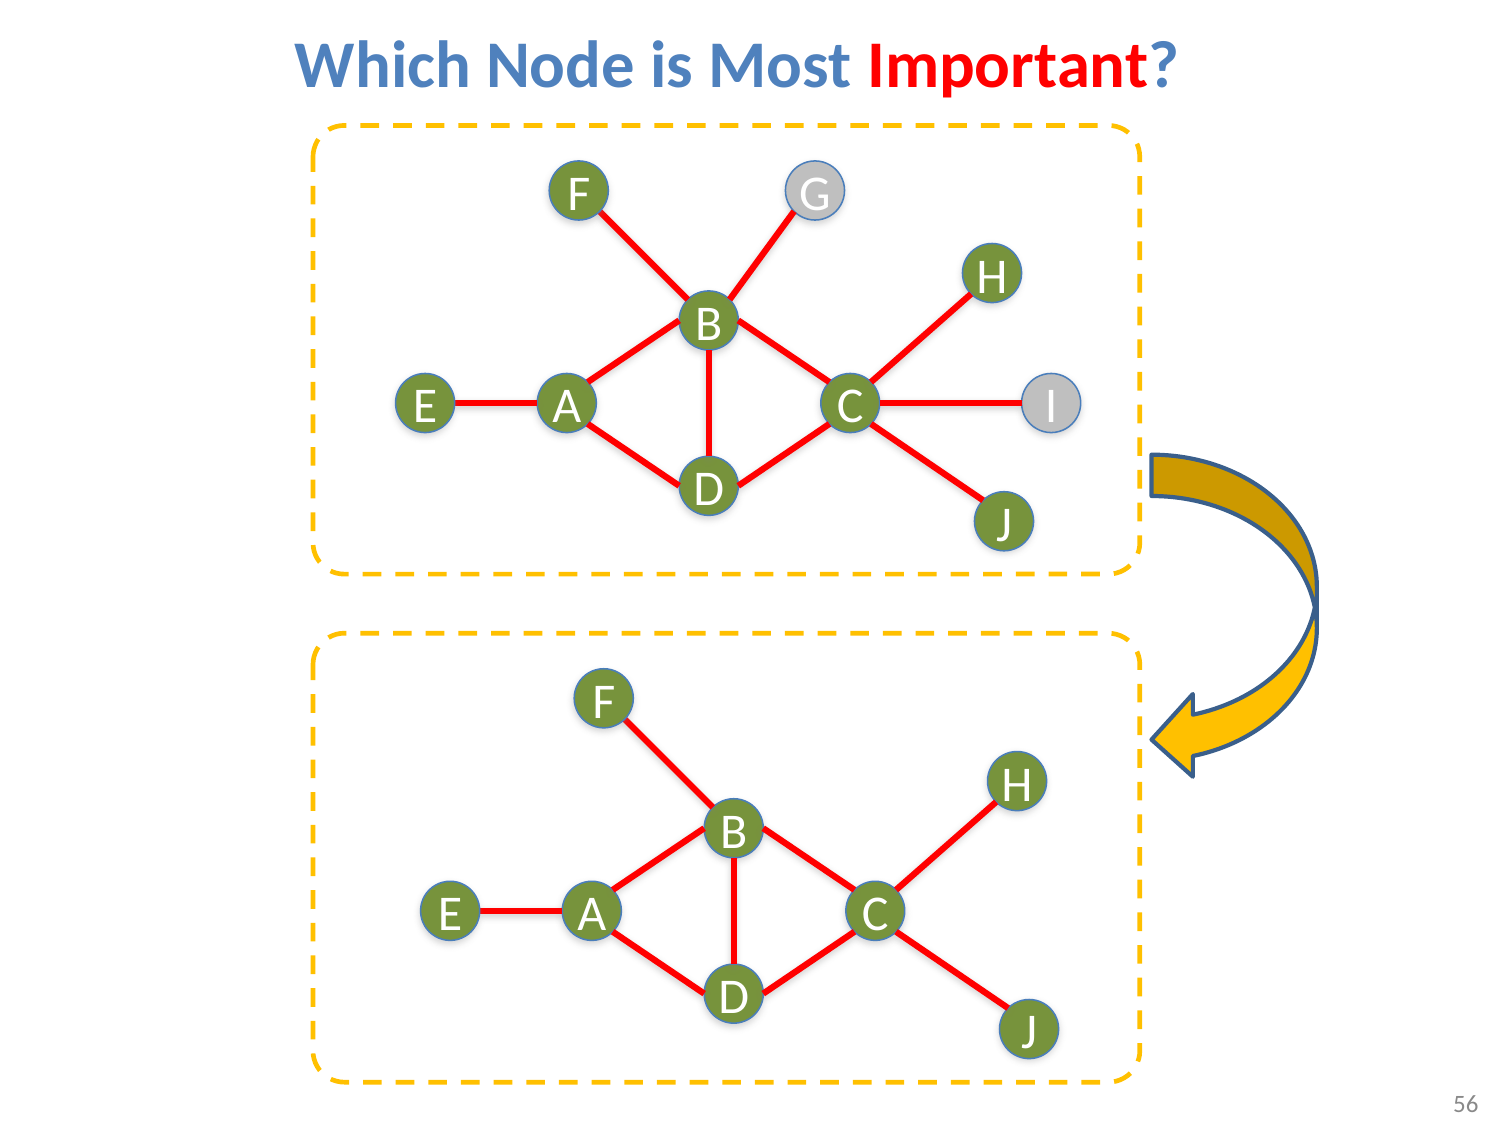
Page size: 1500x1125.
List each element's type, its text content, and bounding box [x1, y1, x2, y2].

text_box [738, 423, 830, 486]
text_box [310, 123, 1142, 577]
slide_number 56 [1399, 1083, 1494, 1122]
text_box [587, 423, 680, 486]
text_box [763, 931, 855, 994]
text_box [738, 320, 830, 383]
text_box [870, 293, 972, 383]
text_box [870, 423, 984, 501]
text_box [587, 320, 680, 383]
text_box [310, 631, 1142, 1085]
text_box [763, 827, 855, 891]
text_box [612, 931, 705, 994]
title Which Node is Most Important? [75, 7, 1400, 114]
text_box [729, 210, 795, 300]
text_box [1149, 452, 1319, 779]
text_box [612, 827, 705, 891]
table_cell Waleed W. Smari [1154, 457, 1314, 592]
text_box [624, 718, 713, 808]
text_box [895, 801, 997, 891]
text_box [895, 931, 1009, 1009]
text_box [599, 210, 688, 300]
